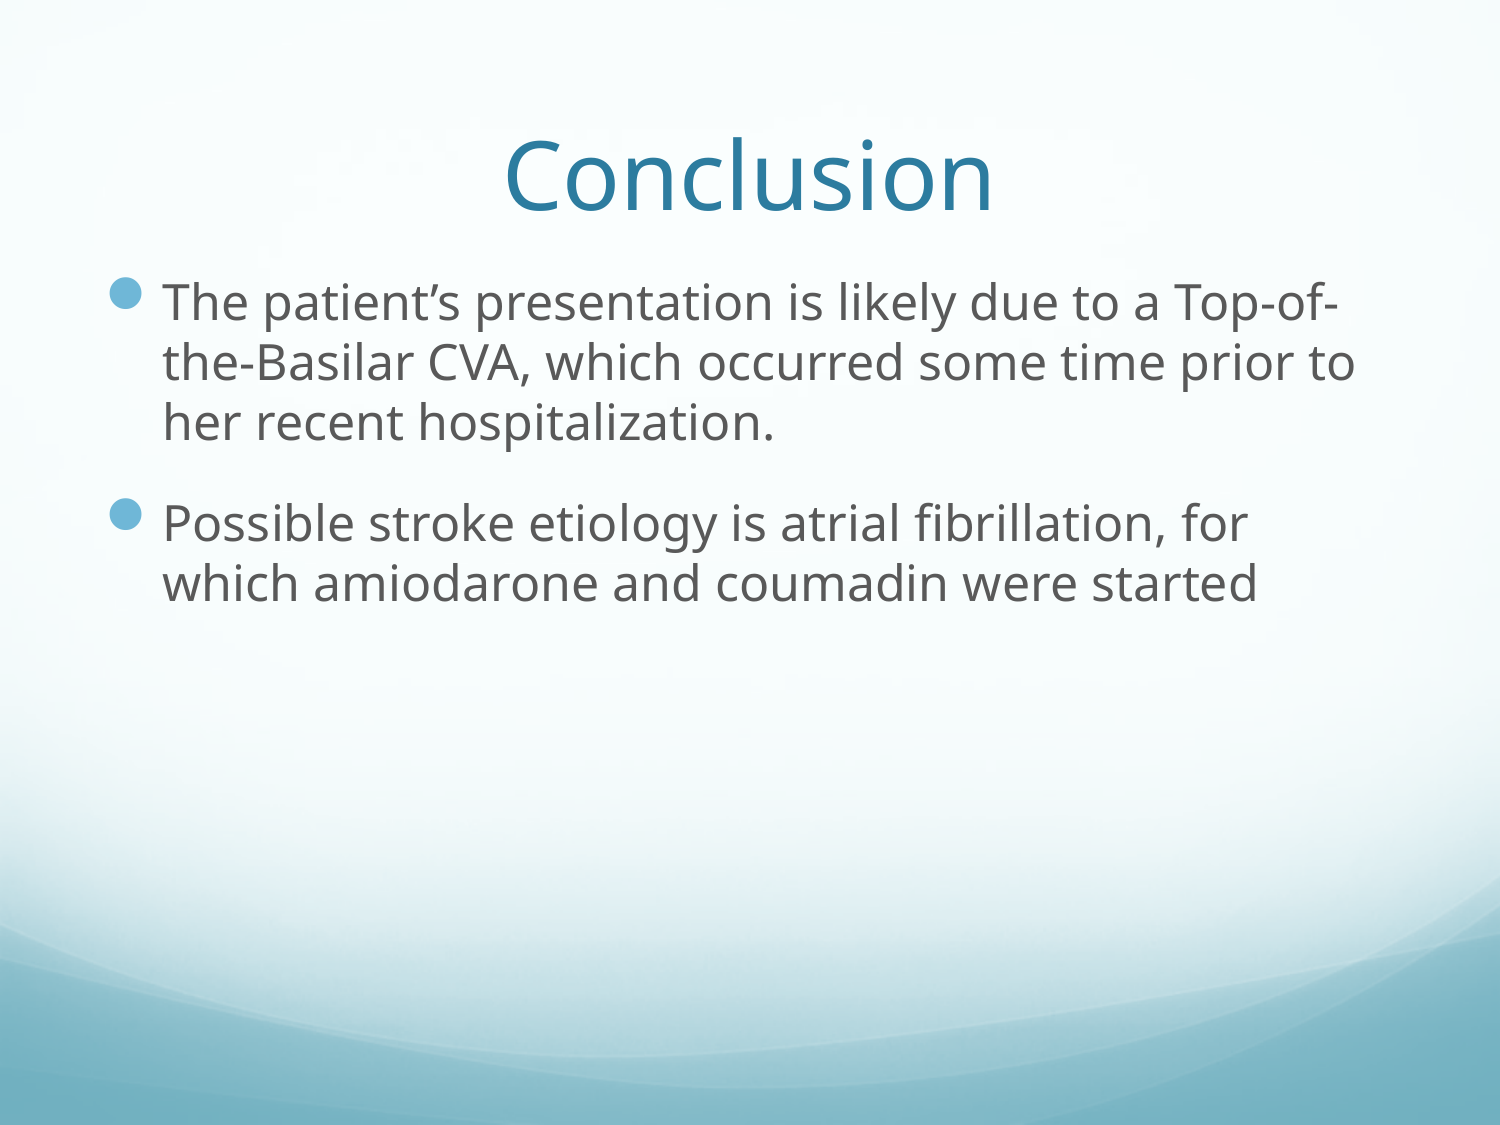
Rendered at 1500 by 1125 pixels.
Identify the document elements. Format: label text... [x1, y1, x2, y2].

title Conclusion [90, 17, 1410, 237]
list The patient’s presentation is likely due to a Top-of-the-Basilar CVA, which occurred some time prior to her recent hospitalization. Possible stroke etiology is atrial fibrillation, for which amiodarone and coumadin were started [90, 262, 1410, 975]
